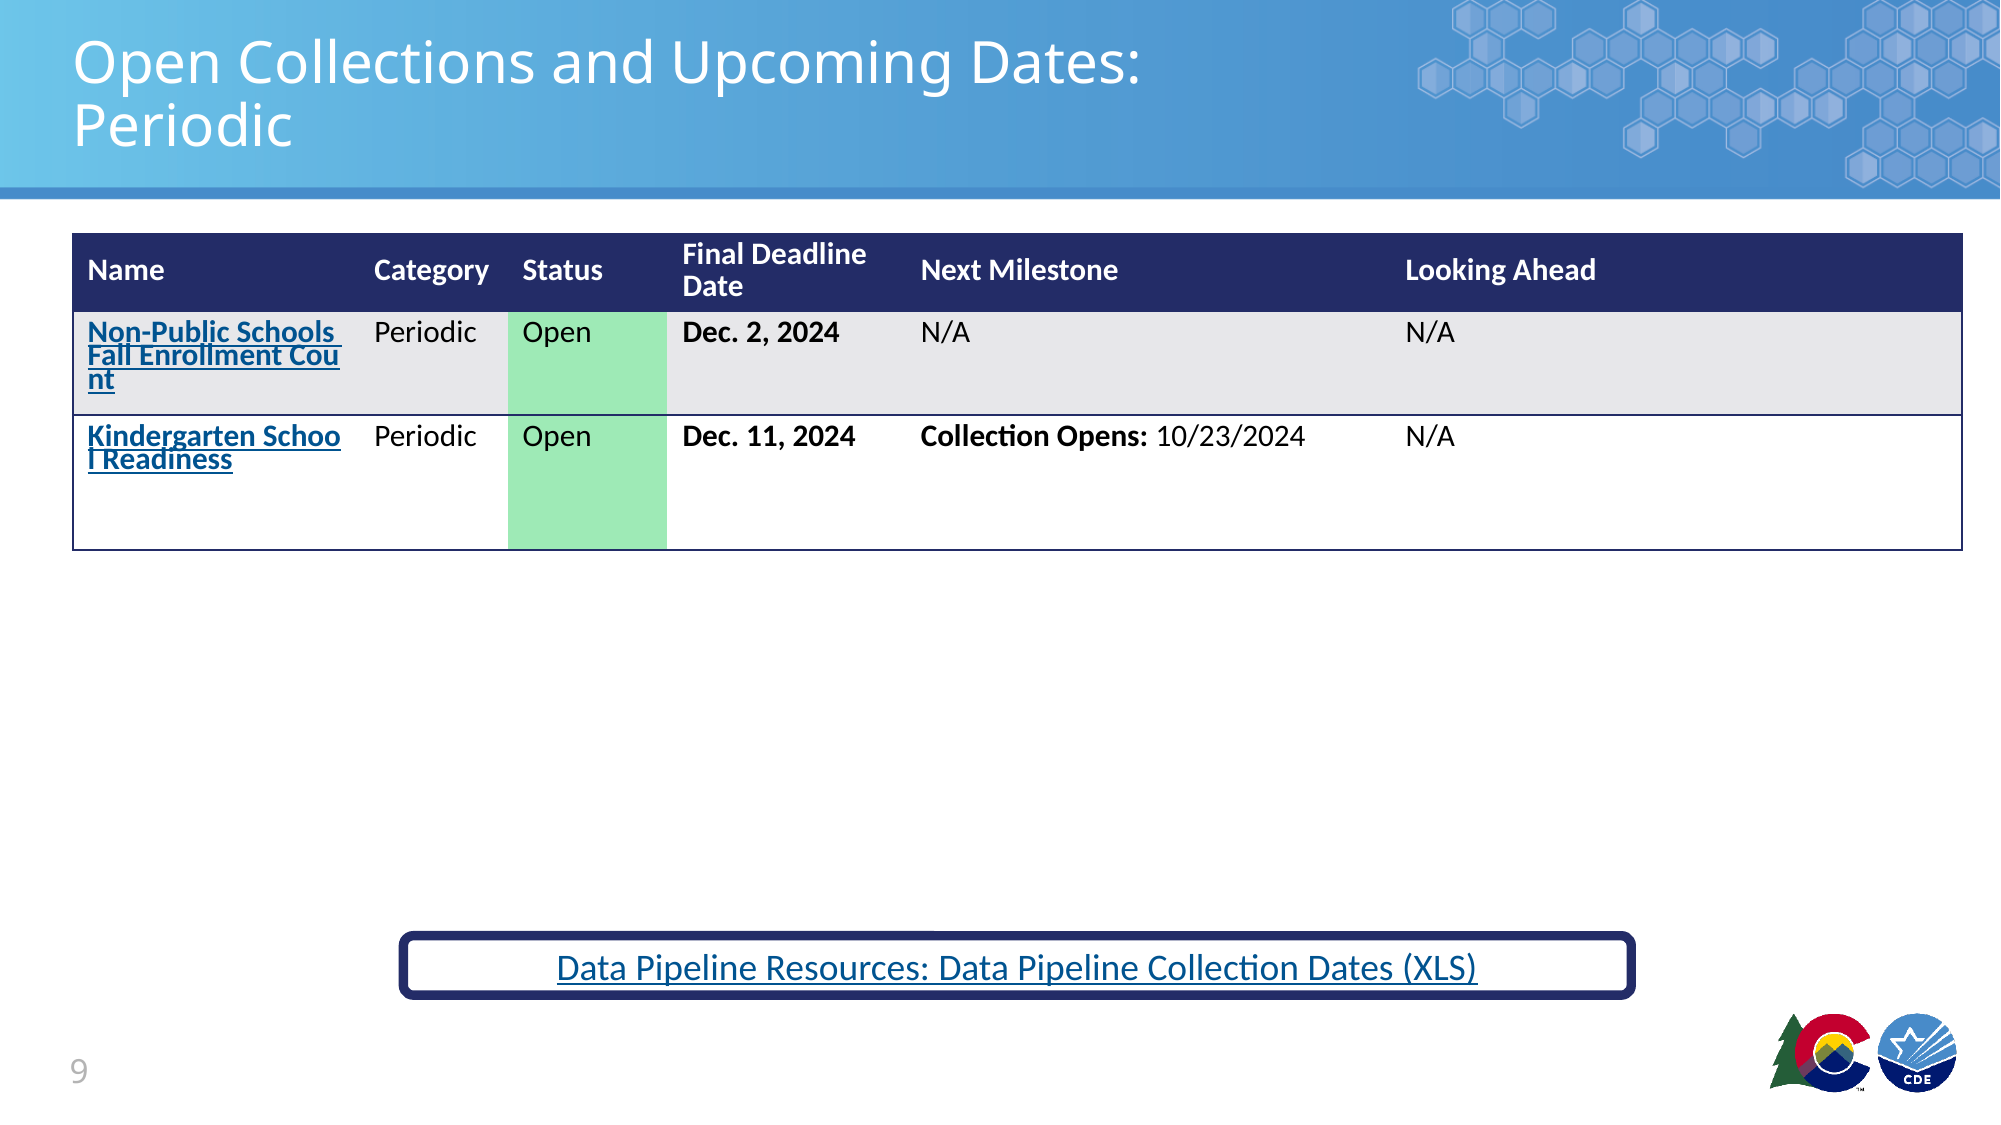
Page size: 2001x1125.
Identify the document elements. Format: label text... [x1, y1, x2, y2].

table_cell Open [508, 416, 667, 549]
table_header Looking Ahead [1391, 235, 1961, 310]
picture [0, 0, 2000, 200]
table_cell Non-Public Schools Fall Enrollment Count [74, 312, 359, 414]
table_header Final Deadline Date [667, 235, 906, 310]
table_cell Dec. 2, 2024 [667, 312, 906, 414]
table_cell Kindergarten School Readiness [74, 416, 359, 549]
table_cell Collection Opens: 10/23/2024 [906, 416, 1391, 549]
table_header Status [508, 235, 667, 310]
table_cell Dec. 11, 2024 [667, 416, 906, 549]
slide_number 9 [54, 1042, 191, 1103]
table_cell N/A [1391, 416, 1961, 549]
table_cell Periodic [359, 416, 508, 549]
table_header Next Milestone [906, 235, 1391, 310]
table_cell Open [508, 312, 667, 414]
title Open Collections and Upcoming Dates: Periodic [72, 33, 1396, 182]
table_cell N/A [906, 312, 1391, 414]
table_cell N/A [1391, 312, 1961, 414]
text_box Data Pipeline Resources: Data Pipeline Collection Dates (XLS) [402, 934, 1633, 997]
table_header Name [74, 235, 359, 310]
table_header Category [359, 235, 508, 310]
picture [1768, 1012, 1957, 1093]
table_cell Periodic [359, 312, 508, 414]
